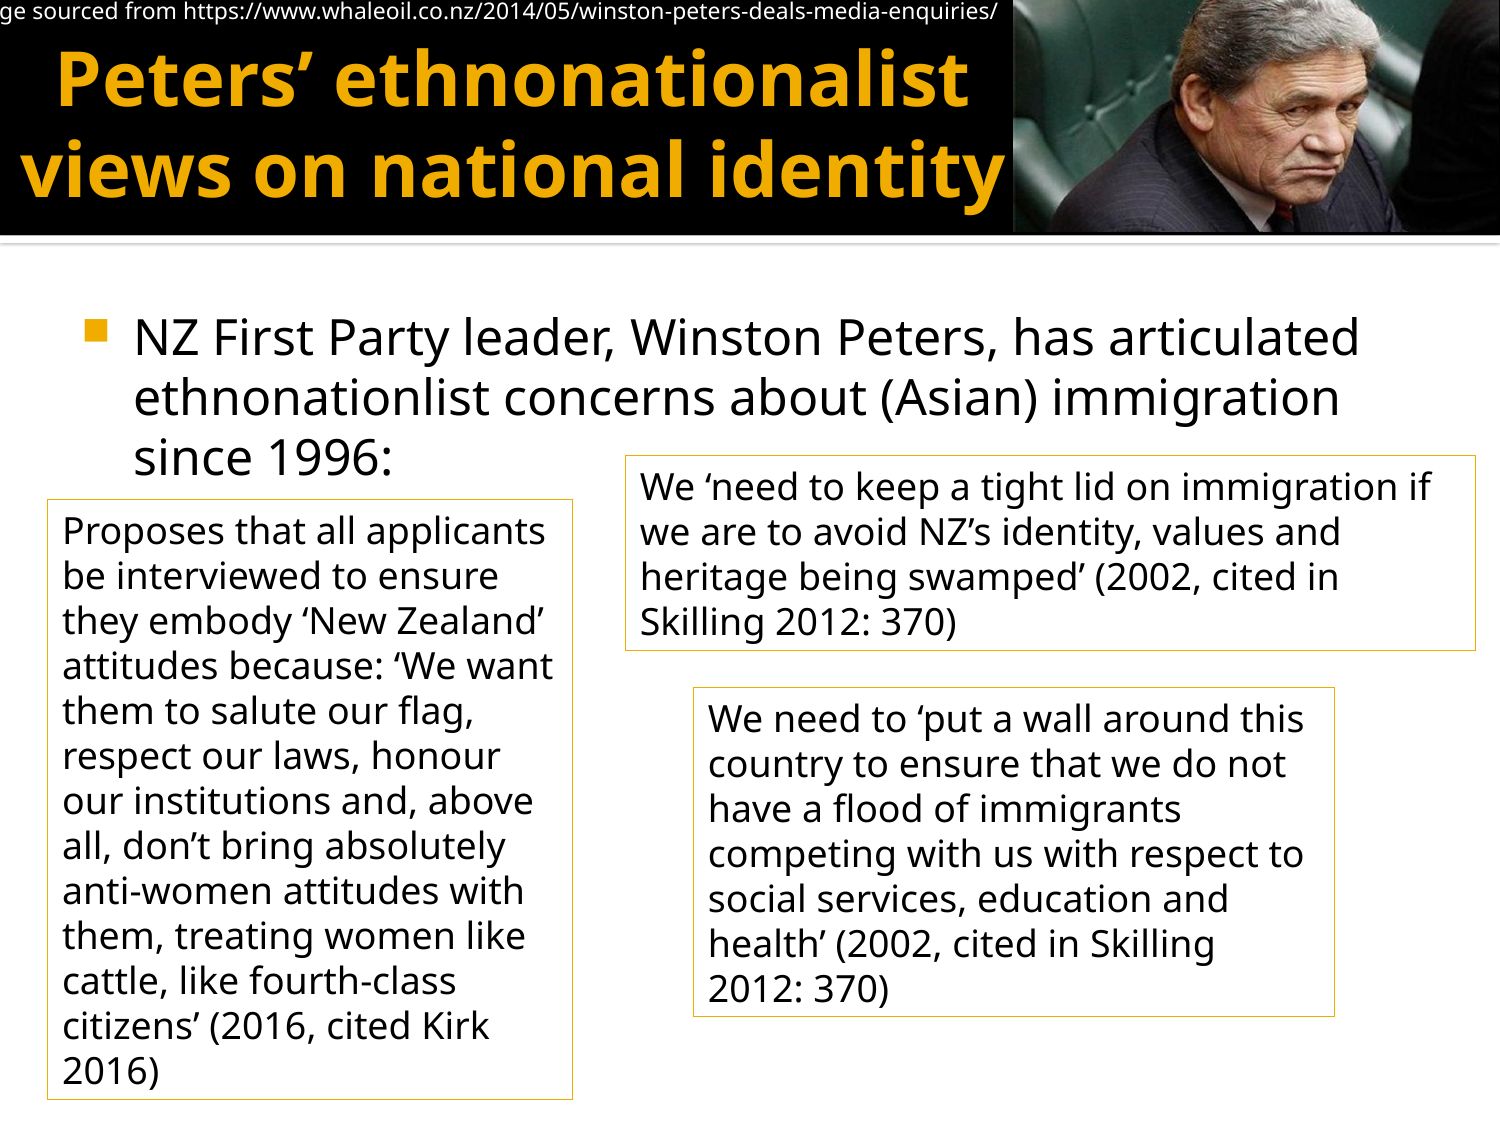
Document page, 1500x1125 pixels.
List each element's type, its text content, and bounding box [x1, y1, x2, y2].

text_box We ‘need to keep a tight lid on immigration if we are to avoid NZ’s identity, values and heritage being swamped’ (2002, cited in Skilling 2012: 370) [625, 455, 1476, 651]
text_box We need to ‘put a wall around this country to ensure that we do not have a flood of immigrants competing with us with respect to social services, education and health’ (2002, cited in Skilling 2012: 370) [693, 687, 1335, 1017]
picture [1013, 0, 1499, 232]
list NZ First Party leader, Winston Peters, has articulated ethnonationlist concerns about (Asian) immigration since 1996: [52, 290, 1403, 1082]
text_box Proposes that all applicants be interviewed to ensure they embody ‘New Zealand’ attitudes because: ‘We want them to salute our flag, respect our laws, honour our institutions and, above all, don’t bring absolutely anti-women attitudes with them, treating women like cattle, like fourth-class citizens’ (2016, cited Kirk 2016) [47, 499, 573, 1100]
text_box Image sourced from https://www.whaleoil.co.nz/2014/05/winston-peters-deals-media-enquiries/ [0, 0, 1011, 32]
title Peters’ ethnonationalist views on national identity [4, 32, 1007, 225]
